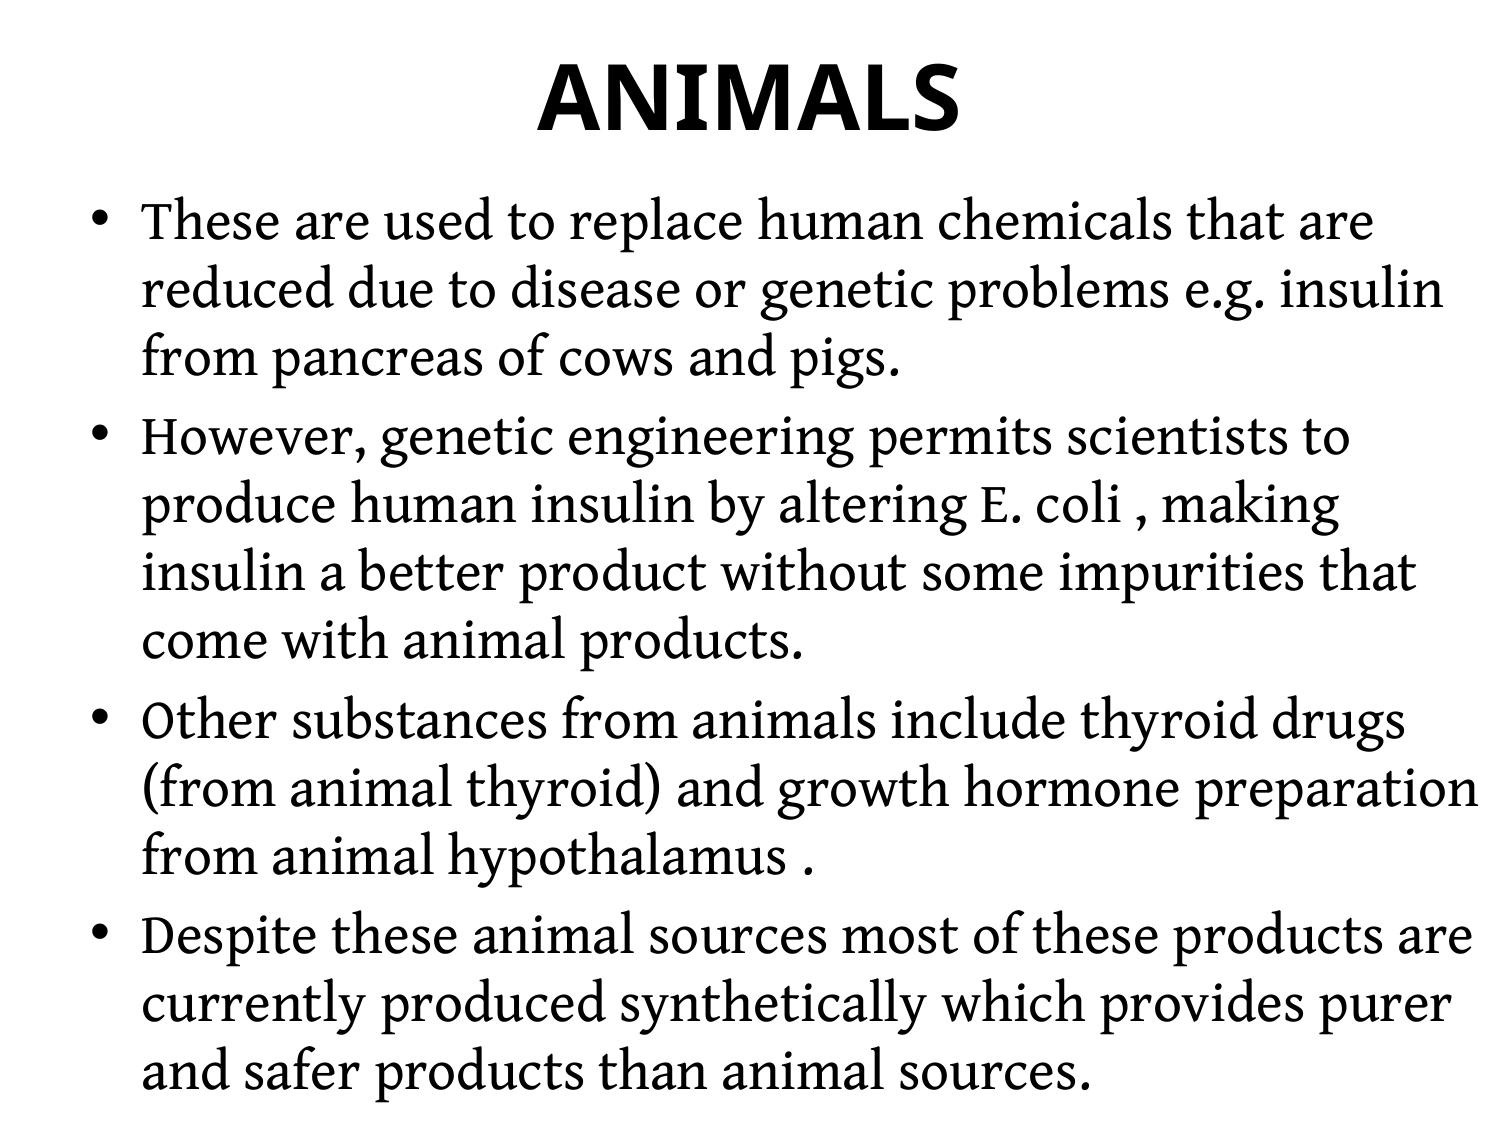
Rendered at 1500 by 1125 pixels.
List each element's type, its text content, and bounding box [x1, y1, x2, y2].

title ANIMALS [75, 0, 1425, 174]
list These are used to replace human chemicals that are reduced due to disease or genetic problems e.g. insulin from pancreas of cows and pigs. However, genetic engineering permits scientists to produce human insulin by altering E. coli , making insulin a better product without some impurities that come with animal products. Other substances from animals include thyroid drugs (from animal thyroid) and growth hormone preparation from animal hypothalamus . Despite these animal sources most of these products are currently produced synthetically which provides purer and safer products than animal sources. [75, 174, 1500, 1125]
